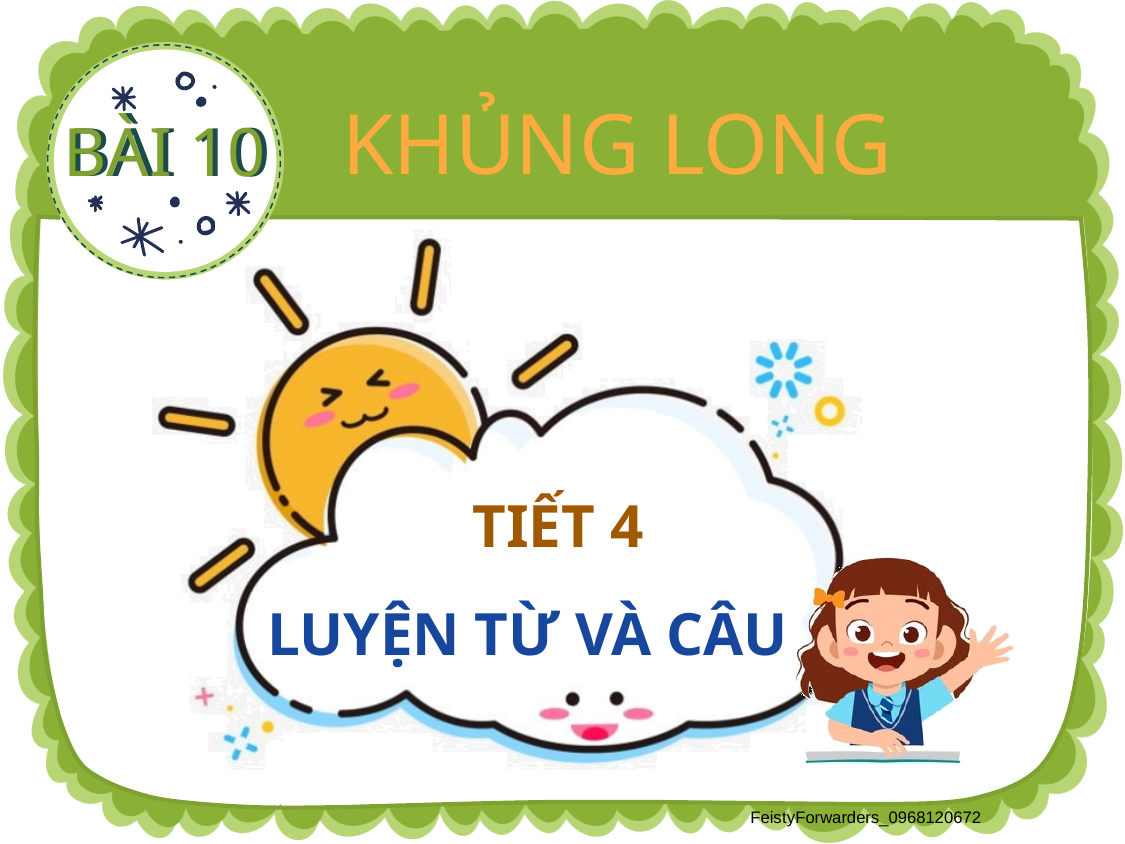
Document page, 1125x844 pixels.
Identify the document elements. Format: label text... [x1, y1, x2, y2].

picture [0, 0, 1125, 844]
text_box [167, 198, 213, 226]
text_box [228, 207, 251, 217]
text_box [120, 217, 149, 257]
text_box KHỦNG LONG [274, 83, 960, 199]
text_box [48, 102, 371, 199]
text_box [152, 227, 876, 773]
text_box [178, 66, 216, 108]
text_box [111, 86, 136, 100]
text_box [90, 207, 103, 212]
